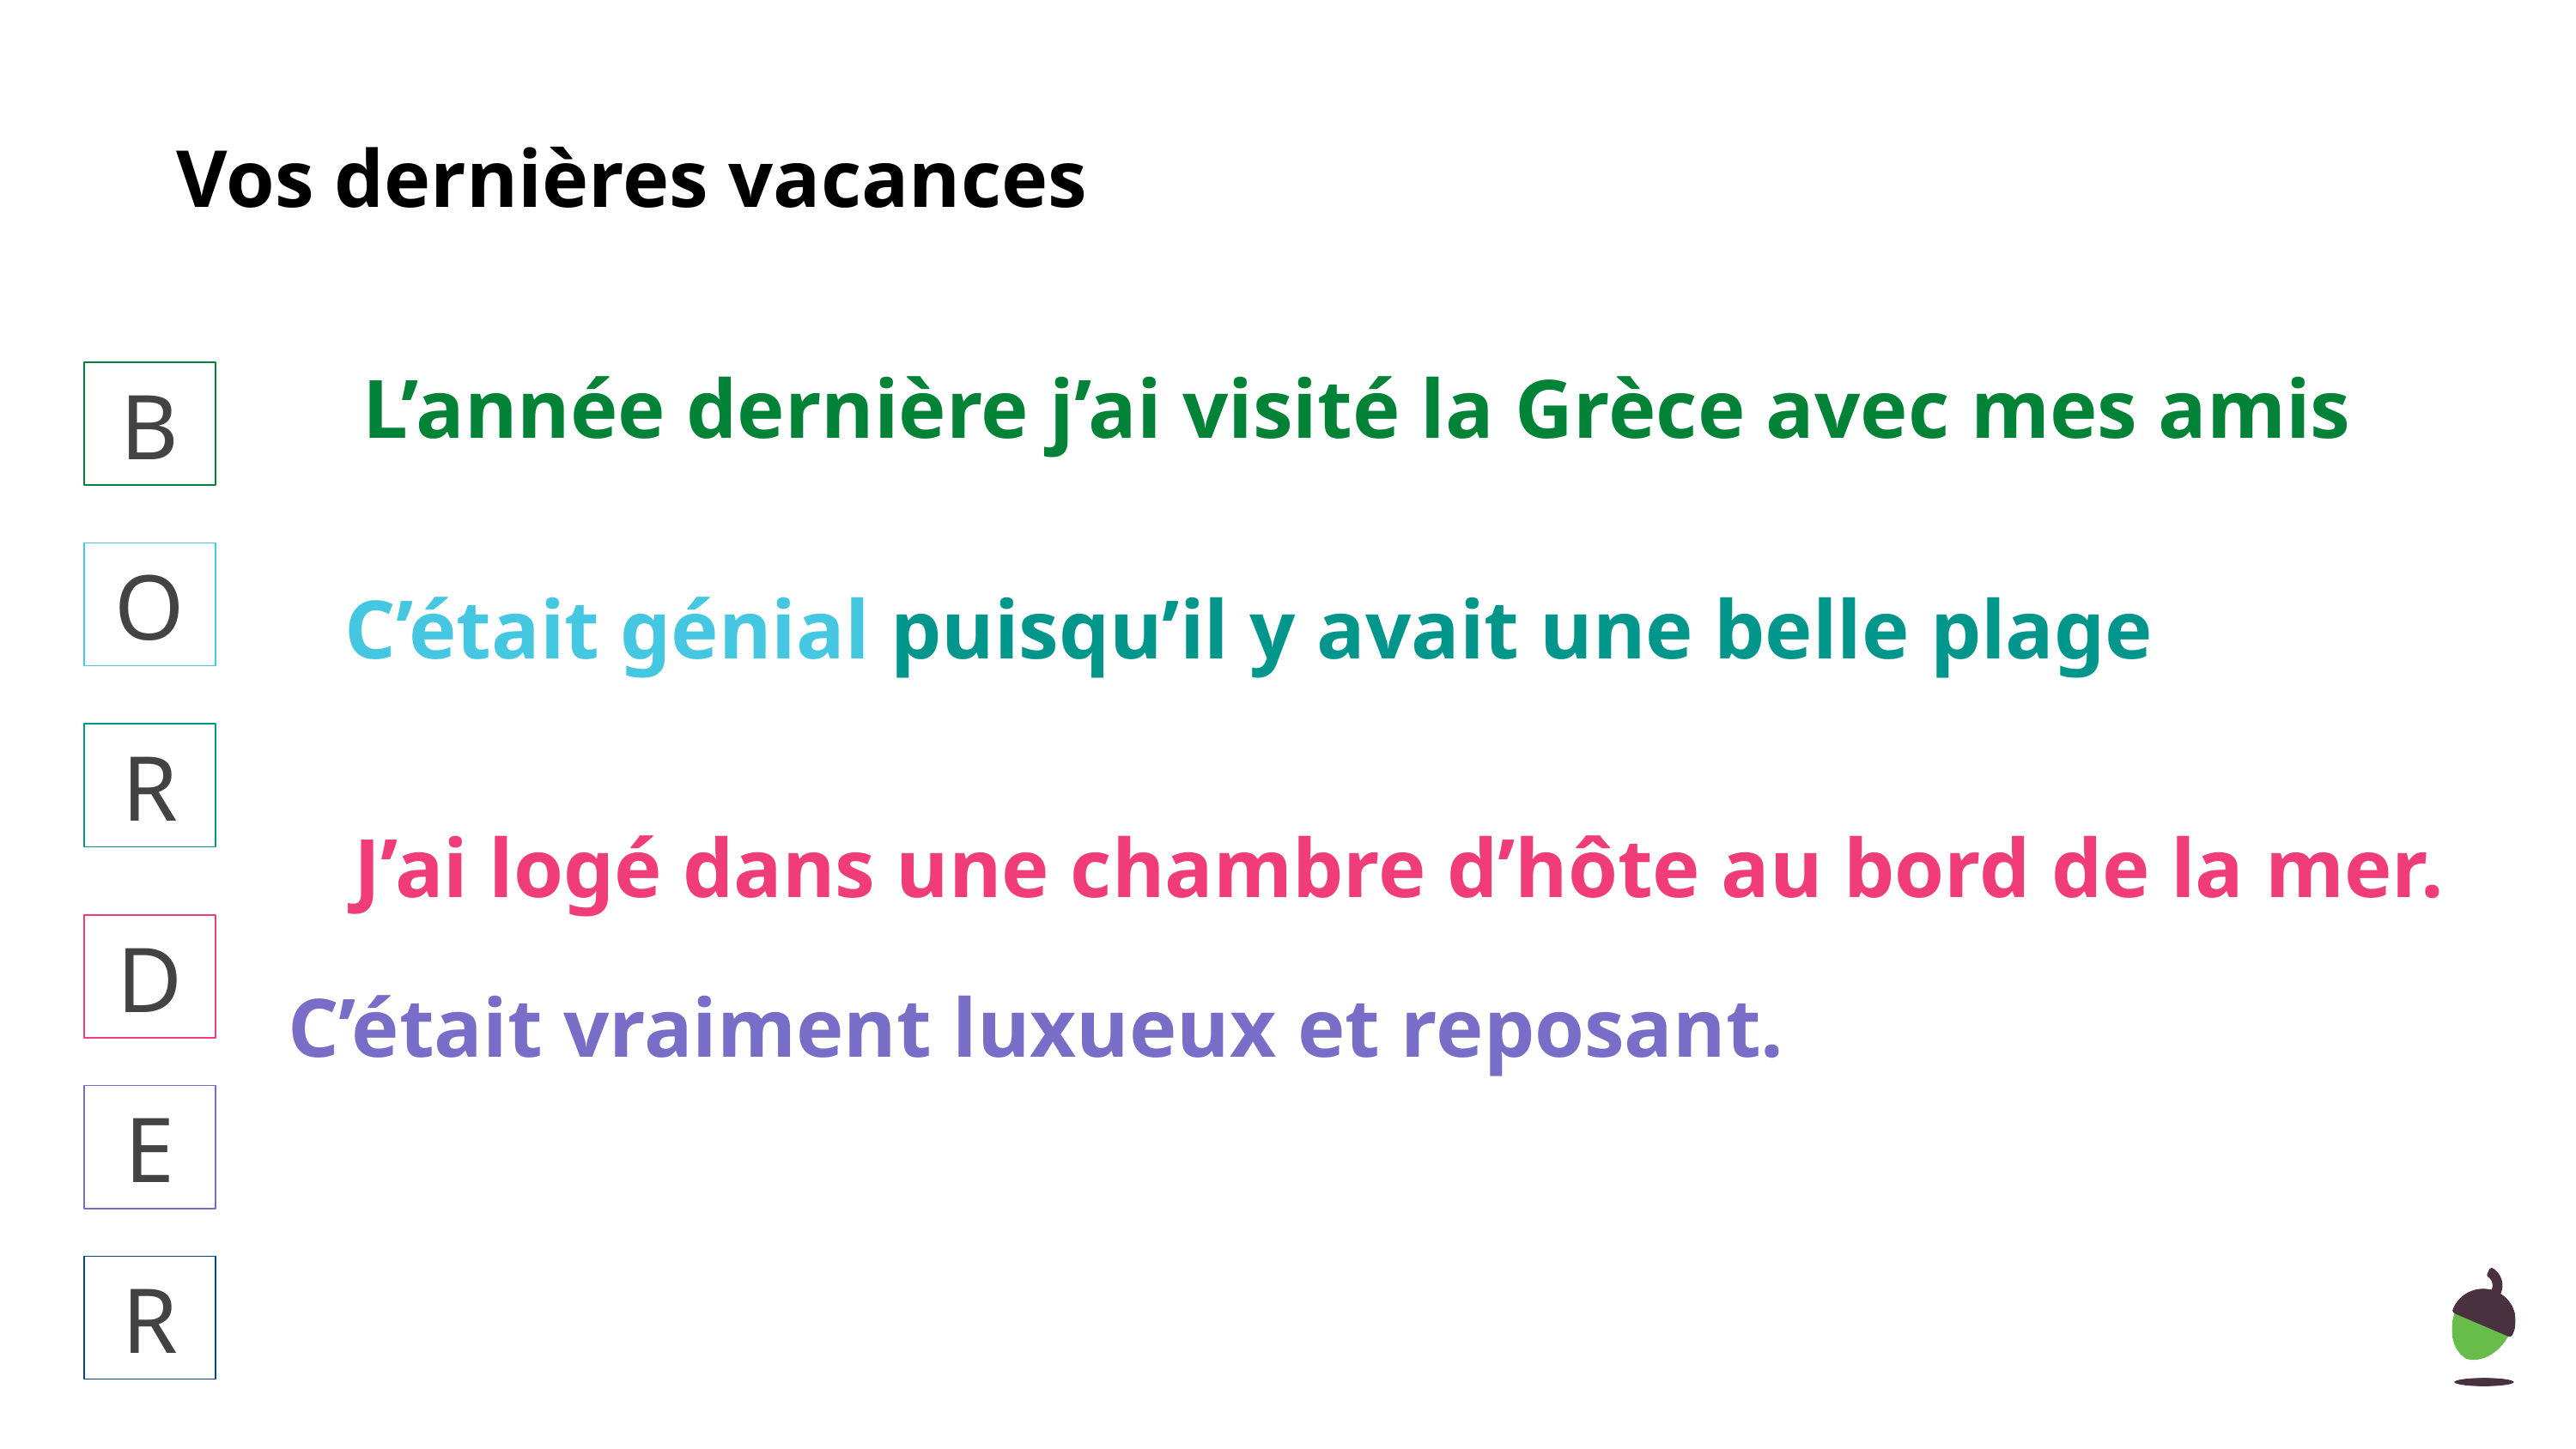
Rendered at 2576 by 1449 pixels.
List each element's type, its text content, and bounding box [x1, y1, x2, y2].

text_box J’ai logé dans une chambre d’hôte au bord de la mer. [265, 804, 2554, 937]
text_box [83, 361, 216, 1379]
list C’était génial puisqu’il y avait une belle plage [220, 578, 2393, 785]
picture [2451, 1268, 2516, 1386]
title Vos dernières vacances [176, 114, 2143, 344]
text_box C’était vraiment luxueux et reposant. [275, 963, 2056, 1386]
text_box L’année dernière j’ai visité la Grèce avec mes amis [246, 344, 2467, 478]
